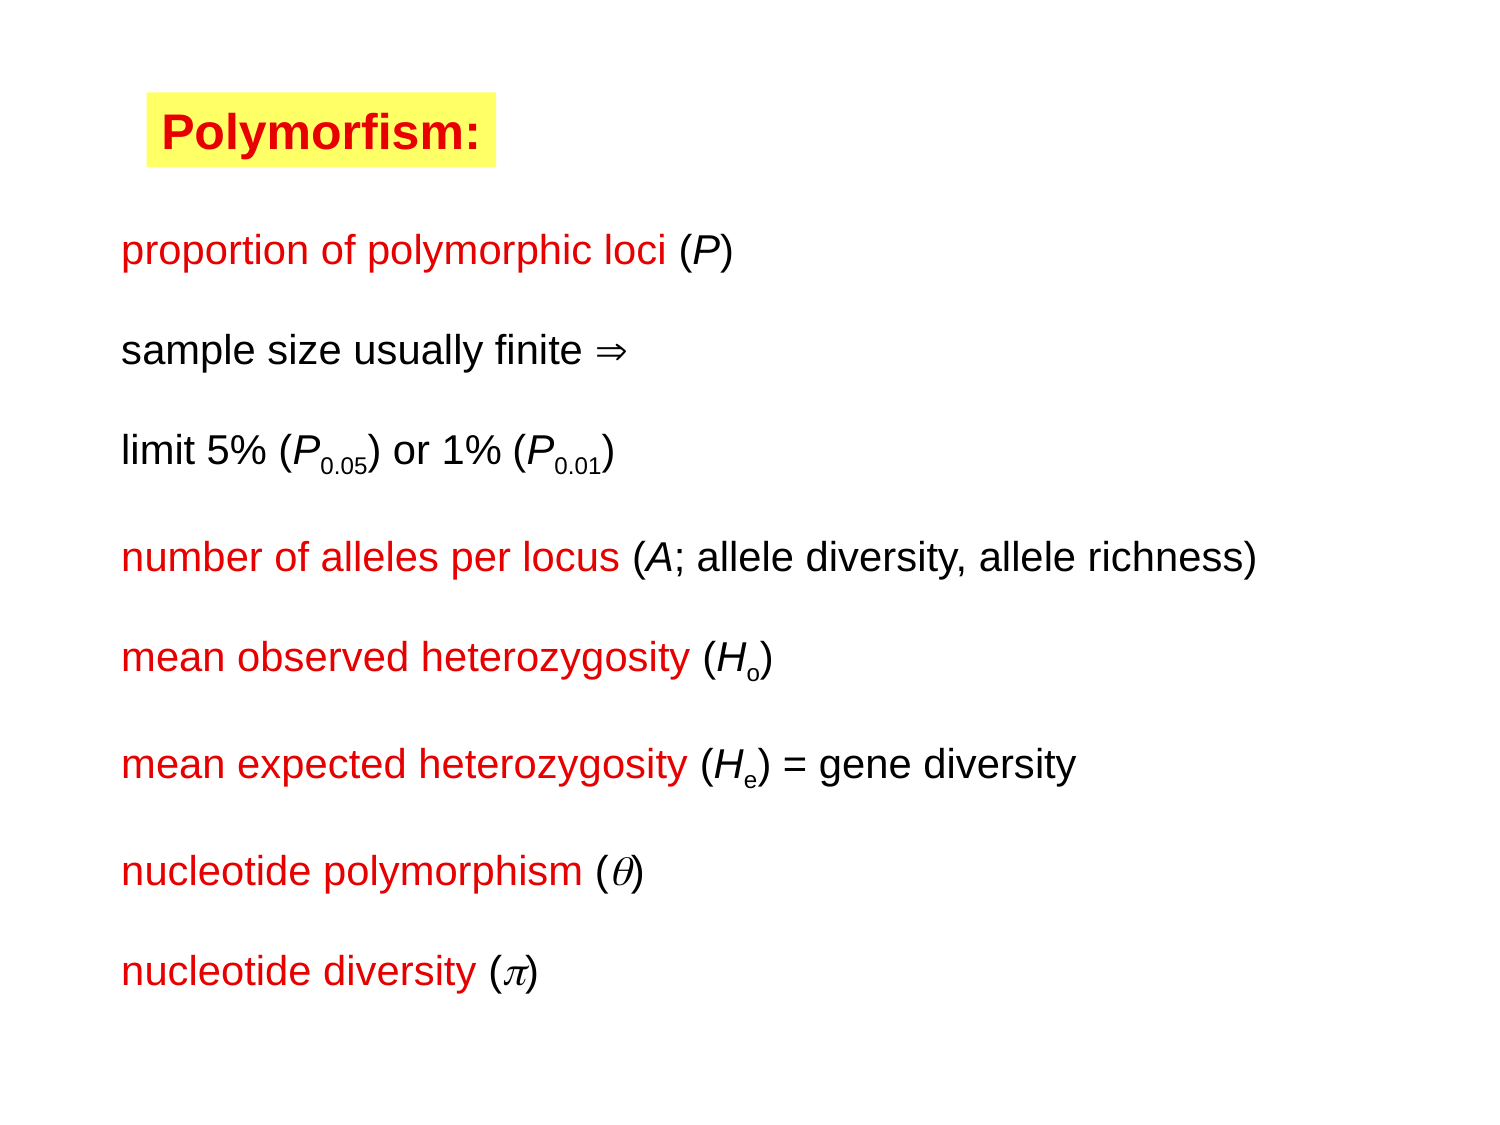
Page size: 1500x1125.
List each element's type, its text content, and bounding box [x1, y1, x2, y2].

text_box proportion of polymorphic loci (P) sample size usually finite  limit 5% (P0.05) or 1% (P0.01) number of alleles per locus (A; allele diversity, allele richness) mean observed heterozygosity (Ho) mean expected heterozygosity (He) = gene diversity nucleotide polymorphism () nucleotide diversity () [106, 215, 1314, 1001]
text_box Polymorfism: [146, 92, 497, 168]
